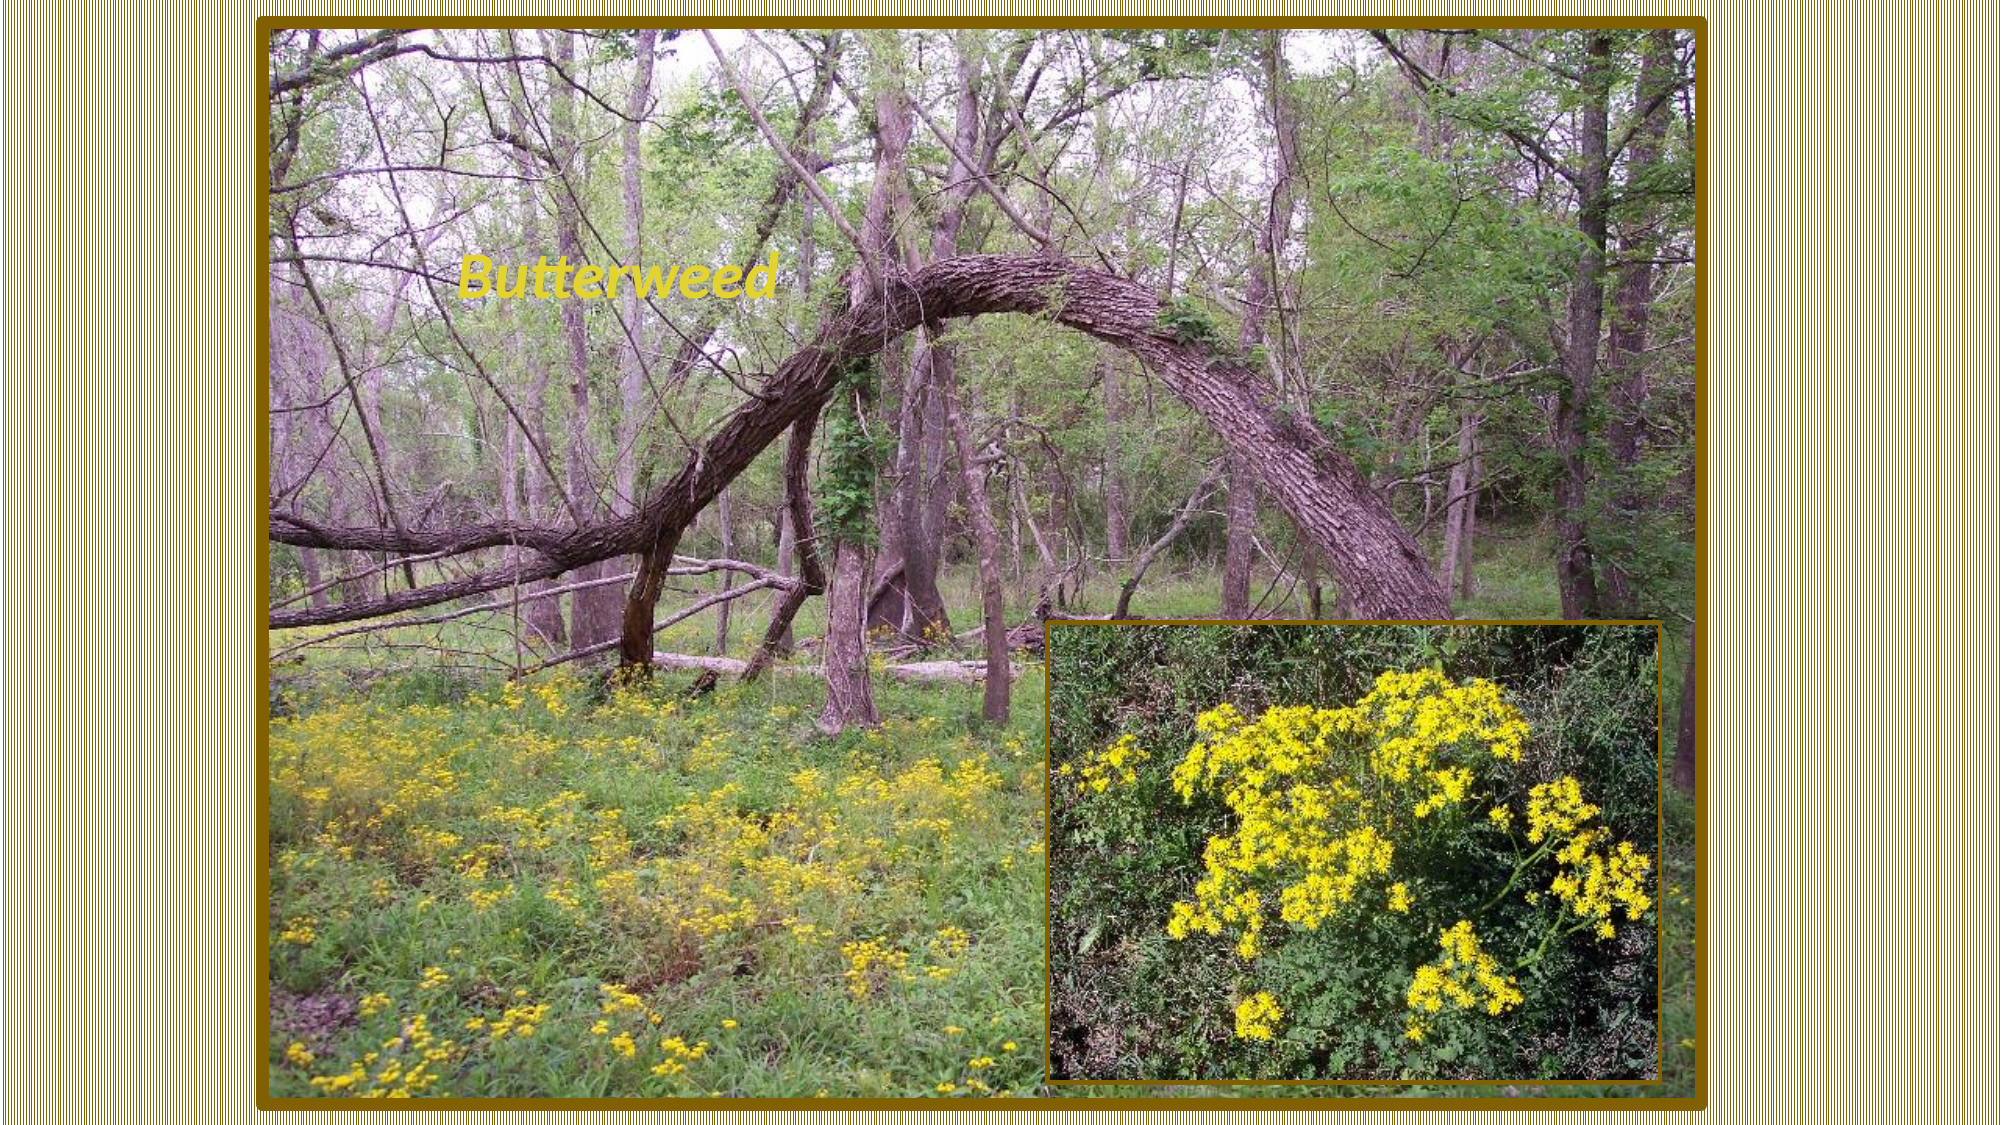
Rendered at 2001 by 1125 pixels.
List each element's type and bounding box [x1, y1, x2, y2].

picture [268, 28, 1695, 1099]
